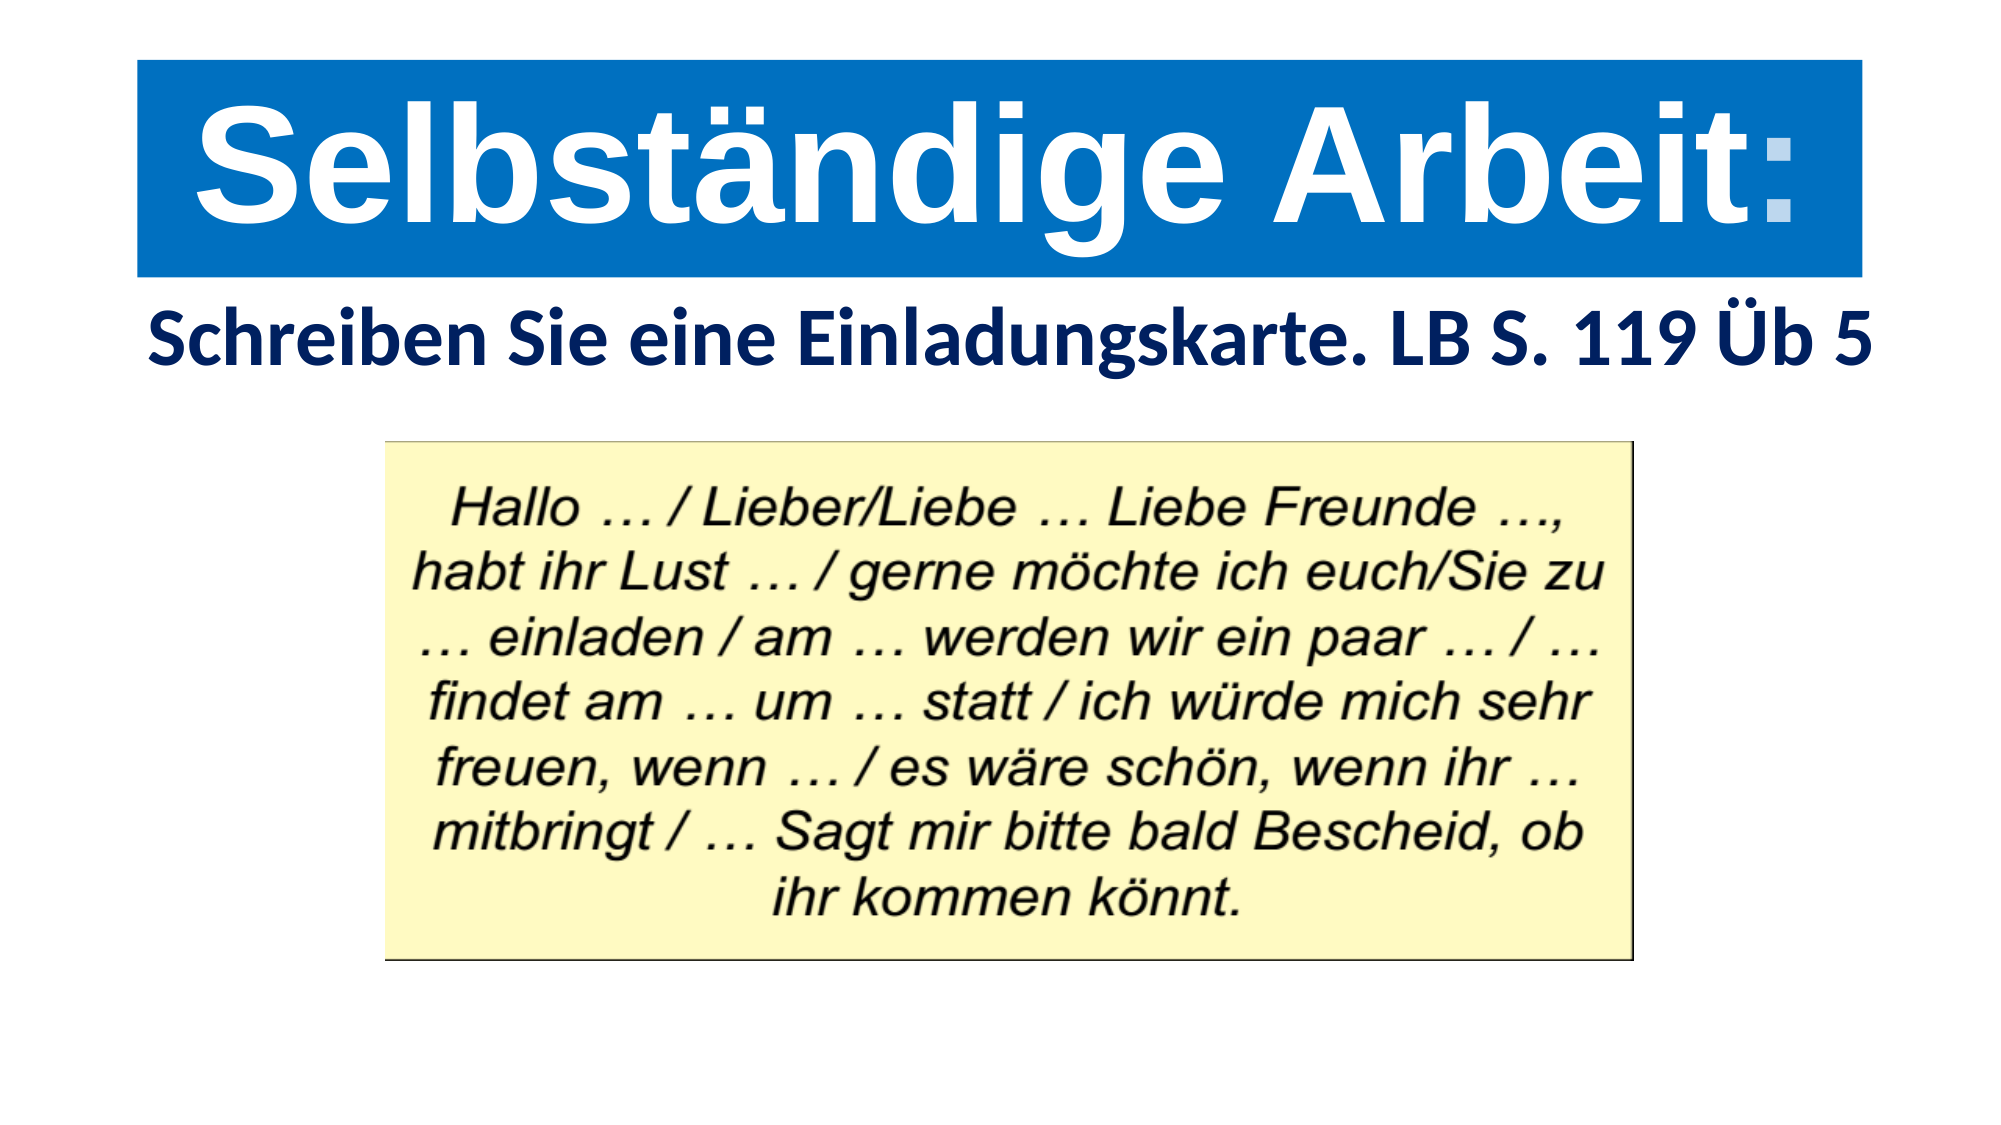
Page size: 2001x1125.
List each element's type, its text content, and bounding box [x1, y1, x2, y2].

list Schreiben Sie eine Einladungskarte. LB S. 119 Üb 5 [59, 286, 1967, 654]
title Selbständige Arbeit: [137, 59, 1863, 278]
picture [384, 441, 1634, 961]
